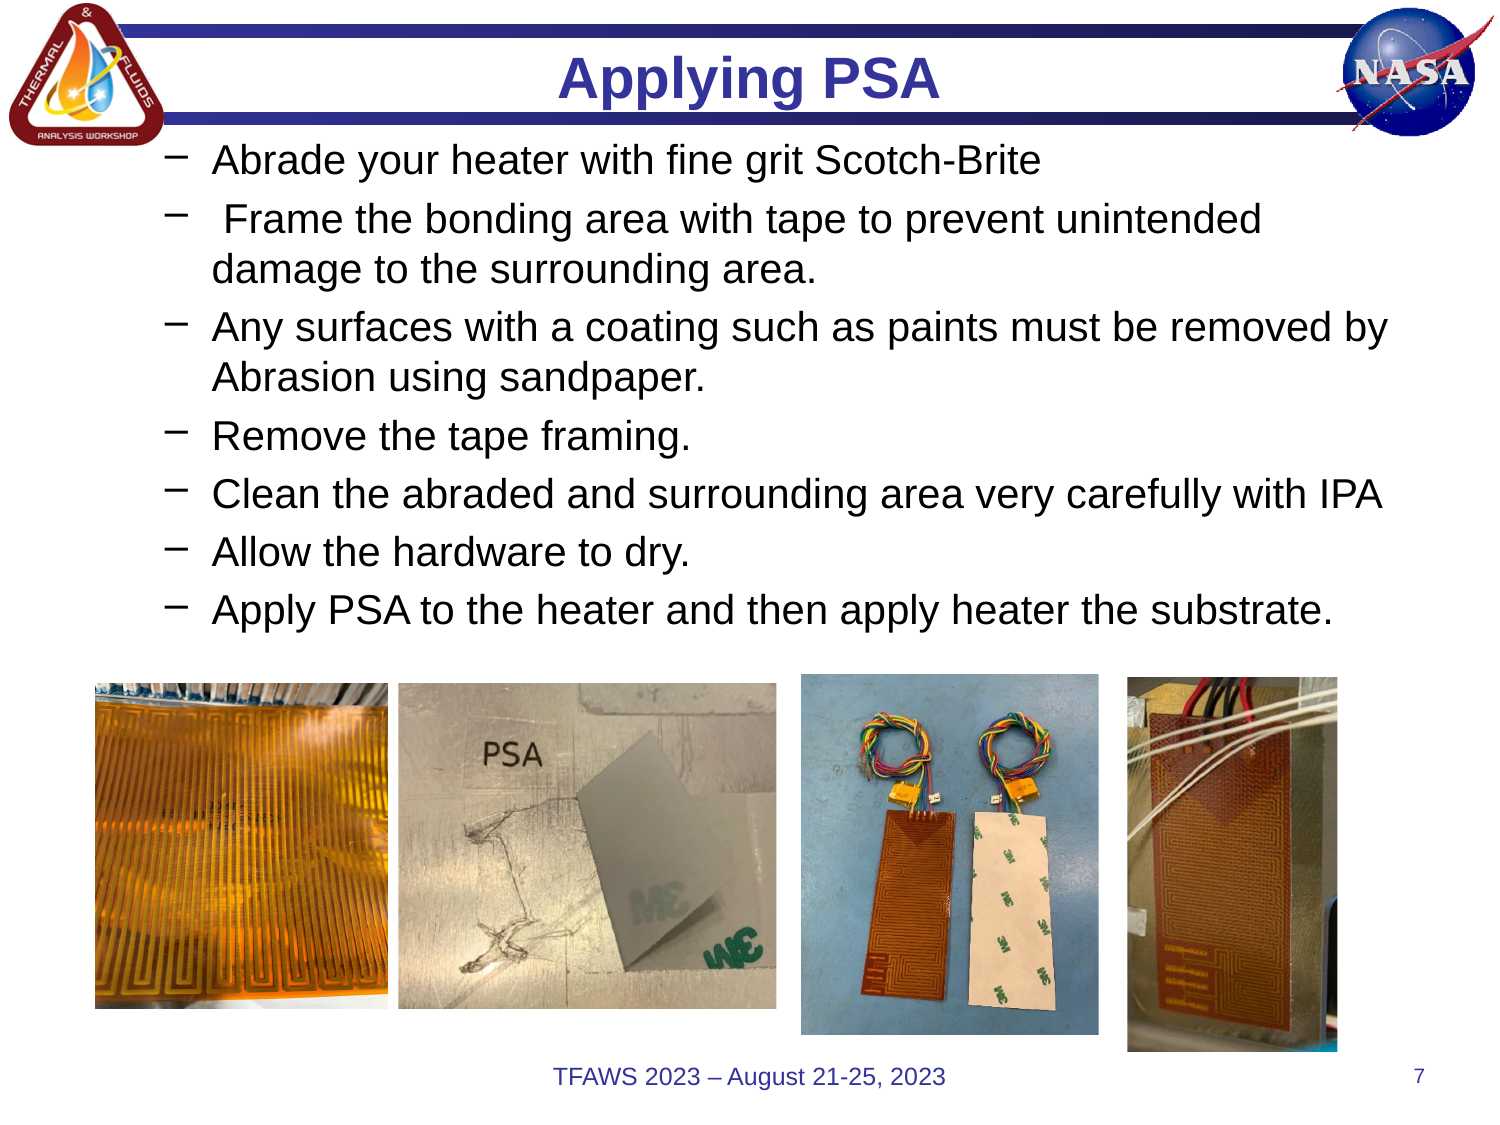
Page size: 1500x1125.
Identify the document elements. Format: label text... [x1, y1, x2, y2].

slide_number 7 [1112, 1049, 1426, 1101]
title Applying PSA [74, 30, 1426, 119]
picture [1127, 677, 1338, 1052]
picture [9, 3, 165, 146]
picture [1325, 0, 1500, 149]
picture [398, 656, 777, 1036]
footer TFAWS 2023 – August 21-25, 2023 [449, 1049, 1051, 1101]
picture [800, 674, 1099, 1035]
picture [95, 682, 388, 1010]
text_box Abrade your heater with fine grit Scotch-Brite Frame the bonding area with tape to prevent unintended damage to the surrounding area. Any surfaces with a coating such as paints must be removed by Abrasion using sandpaper. Remove the tape framing. Clean the abraded and surrounding area very carefully with IPA Allow the hardware to dry. Apply PSA to the heater and then apply heater the substrate. [74, 125, 1416, 700]
